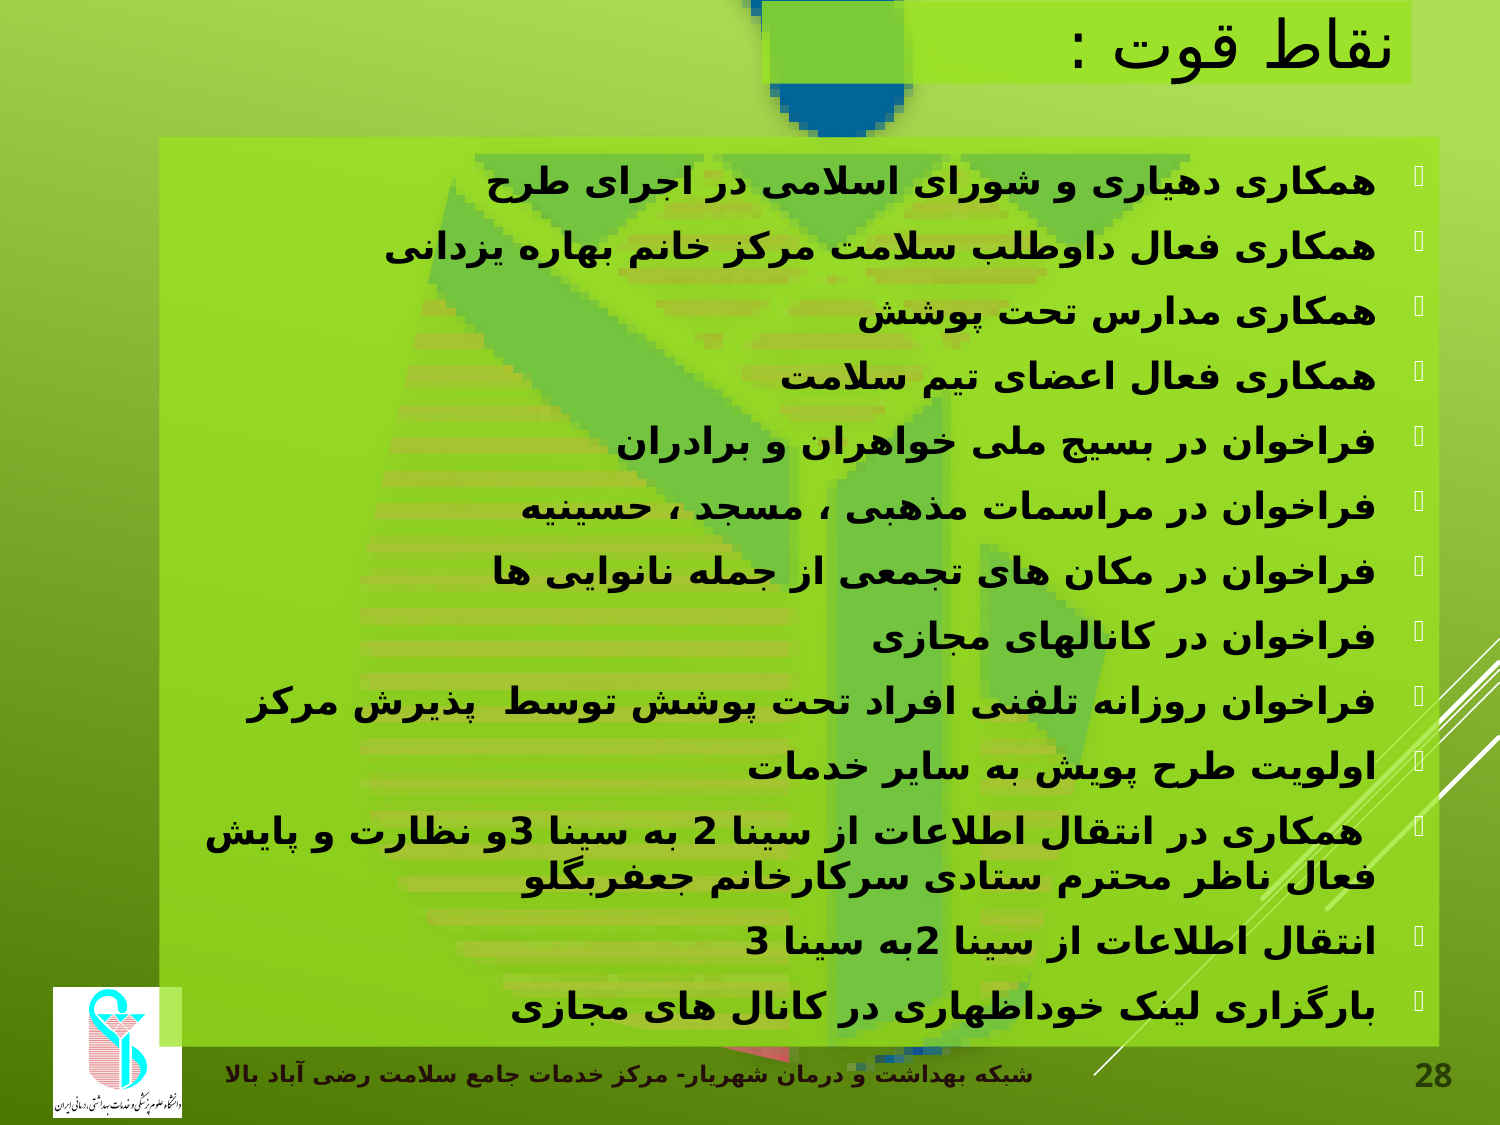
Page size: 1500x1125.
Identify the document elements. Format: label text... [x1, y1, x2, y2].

slide_number 28 [1364, 1011, 1468, 1108]
picture [720, 1047, 998, 1052]
picture [857, 84, 1233, 137]
footer شبکه بهداشت و درمان شهریار- مرکز خدمات جامع سلامت رضی آباد بالا [209, 1052, 1163, 1108]
text_box همکاری دهیاری و شورای اسلامی در اجرای طرح همکاری فعال داوطلب سلامت مرکز خانم بهاره یزدانی همکاری مدارس تحت پوشش همکاری فعال اعضای تیم سلامت فراخوان در بسیج ملی خواهران و برادران فراخوان در مراسمات مذهبی ، مسجد ، حسینیه فراخوان در مکان های تجمعی از جمله نانوایی ها فراخوان در کانالهای مجازی فراخوان روزانه تلفنی افراد تحت پوشش توسط پذیرش مرکز اولویت طرح پویش به سایر خدمات همکاری در انتقال اطلاعات از سینا 2 به سینا 3و نظارت و پایش فعال ناظر محترم ستادی سرکارخانم جعفربگلو انتقال اطلاعات از سینا 2به سینا 3 بارگزاری لینک خوداظهاری در کانال های مجازی [159, 137, 1440, 1047]
text_box نقاط قوت : [761, 1, 1412, 84]
picture [53, 987, 182, 1118]
picture [461, 0, 817, 137]
